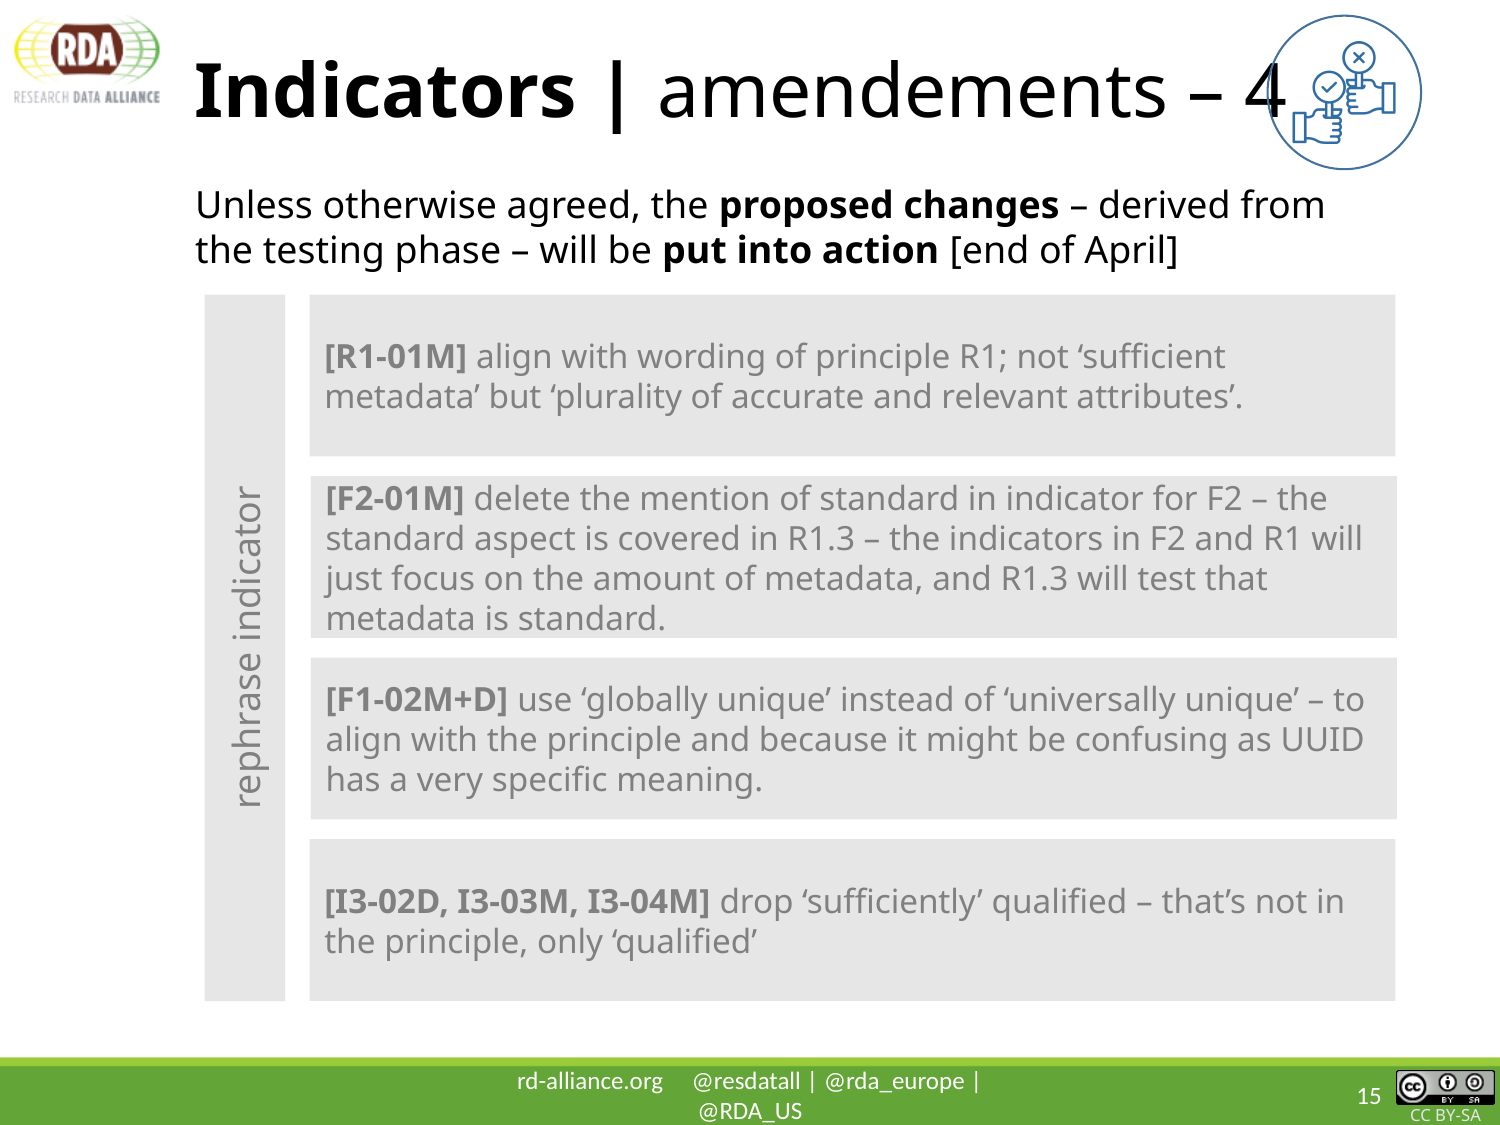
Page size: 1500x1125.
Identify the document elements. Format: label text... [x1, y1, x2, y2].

text_box rephrase indicator [203, 294, 286, 1002]
text_box [R1-01M] align with wording of principle R1; not ‘sufficient metadata’ but ‘plurality of accurate and relevant attributes’. [308, 294, 1396, 458]
footer rd-alliance.org @resdatall | @rda_europe | @RDA_US [496, 1065, 1004, 1125]
picture [0, 0, 1500, 1125]
slide_number 15 [1059, 1065, 1397, 1125]
text_box [F2-01M] delete the mention of standard in indicator for F2 – the standard aspect is covered in R1.3 – the indicators in F2 and R1 will just focus on the amount of metadata, and R1.3 will test that metadata is standard. [310, 475, 1398, 639]
slide_number [103, 1065, 441, 1125]
title Indicators | amendements – 4 [179, 4, 1397, 182]
text_box Unless otherwise agreed, the proposed changes – derived from the testing phase – will be put into action [end of April] [180, 173, 1380, 279]
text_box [1267, 15, 1422, 170]
text_box [F1-02M+D] use ‘globally unique’ instead of ‘universally unique’ – to align with the principle and because it might be confusing as UUID has a very specific meaning. [310, 657, 1398, 820]
text_box [I3-02D, I3-03M, I3-04M] drop ‘sufficiently’ qualified – that’s not in the principle, only ‘qualified’ [308, 838, 1396, 1002]
